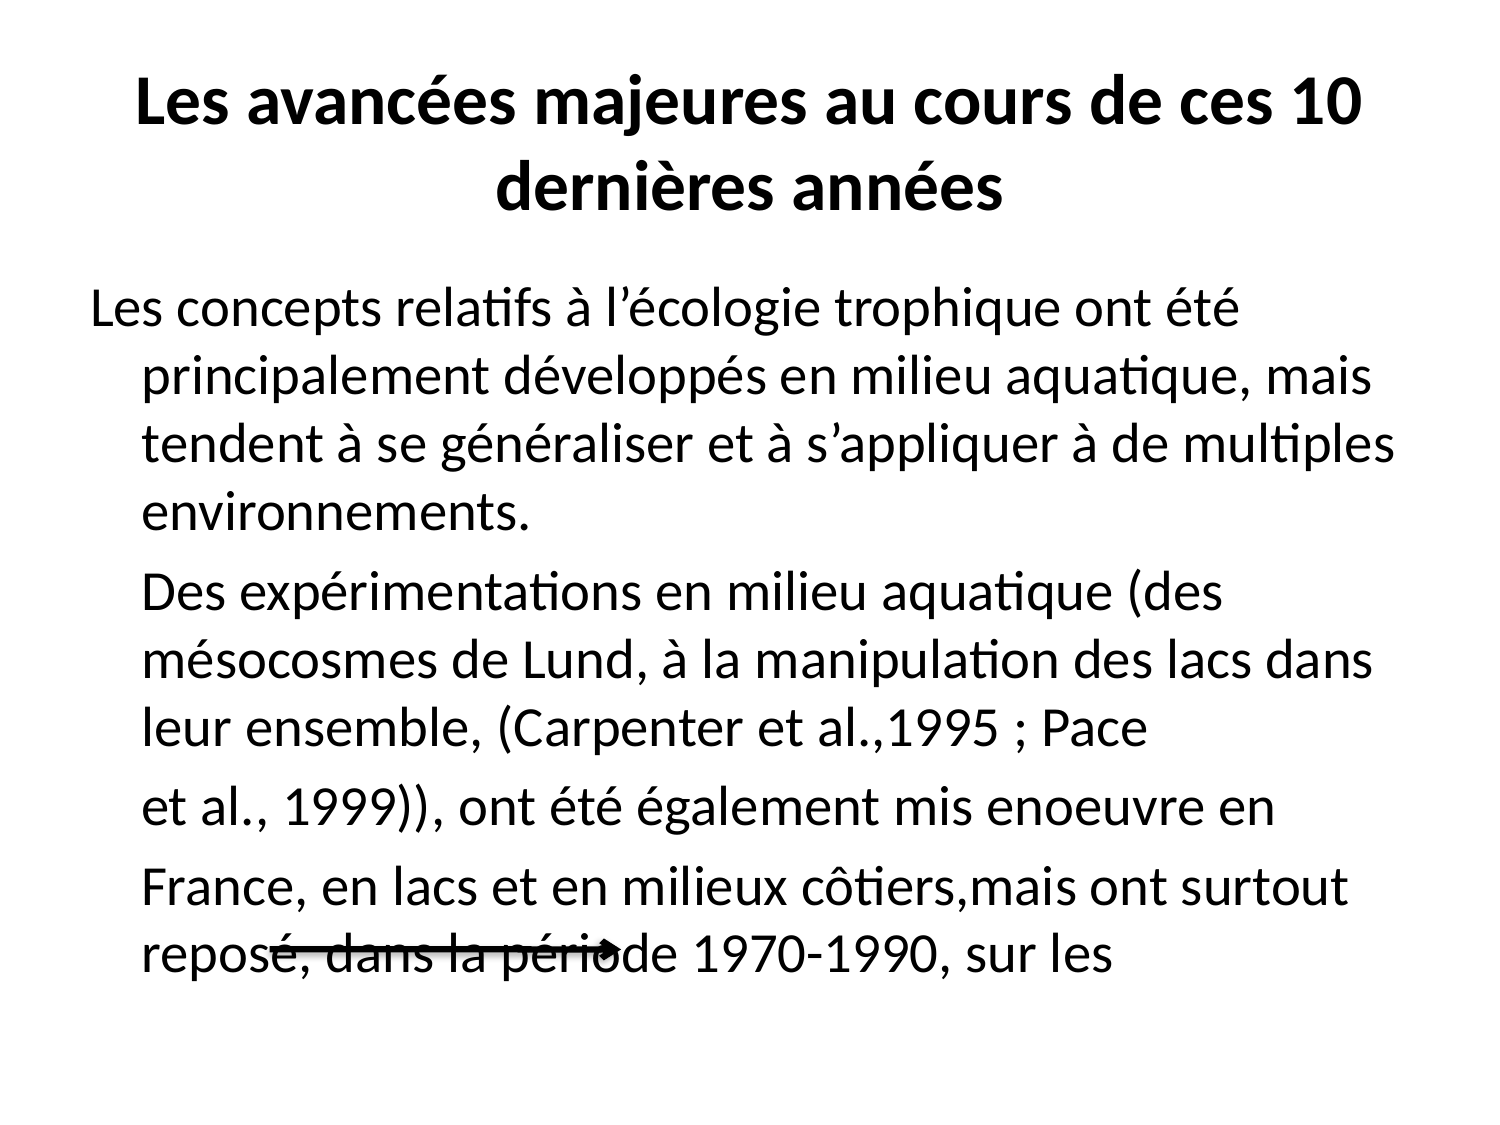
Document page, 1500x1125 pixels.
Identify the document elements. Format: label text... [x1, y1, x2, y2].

list Les concepts relatifs à l’écologie trophique ont été principalement développés en milieu aquatique, mais tendent à se généraliser et à s’appliquer à de multiples environnements. Des expérimentations en milieu aquatique (des mésocosmes de Lund, à la manipulation des lacs dans leur ensemble, (Carpenter et al.,1995 ; Pace et al., 1999)), ont été également mis enoeuvre en France, en lacs et en milieux côtiers,mais ont surtout reposé, dans la période 1970-1990, sur les [75, 262, 1425, 1005]
title Les avancées majeures au cours de ces 10 dernières années [75, 45, 1425, 233]
